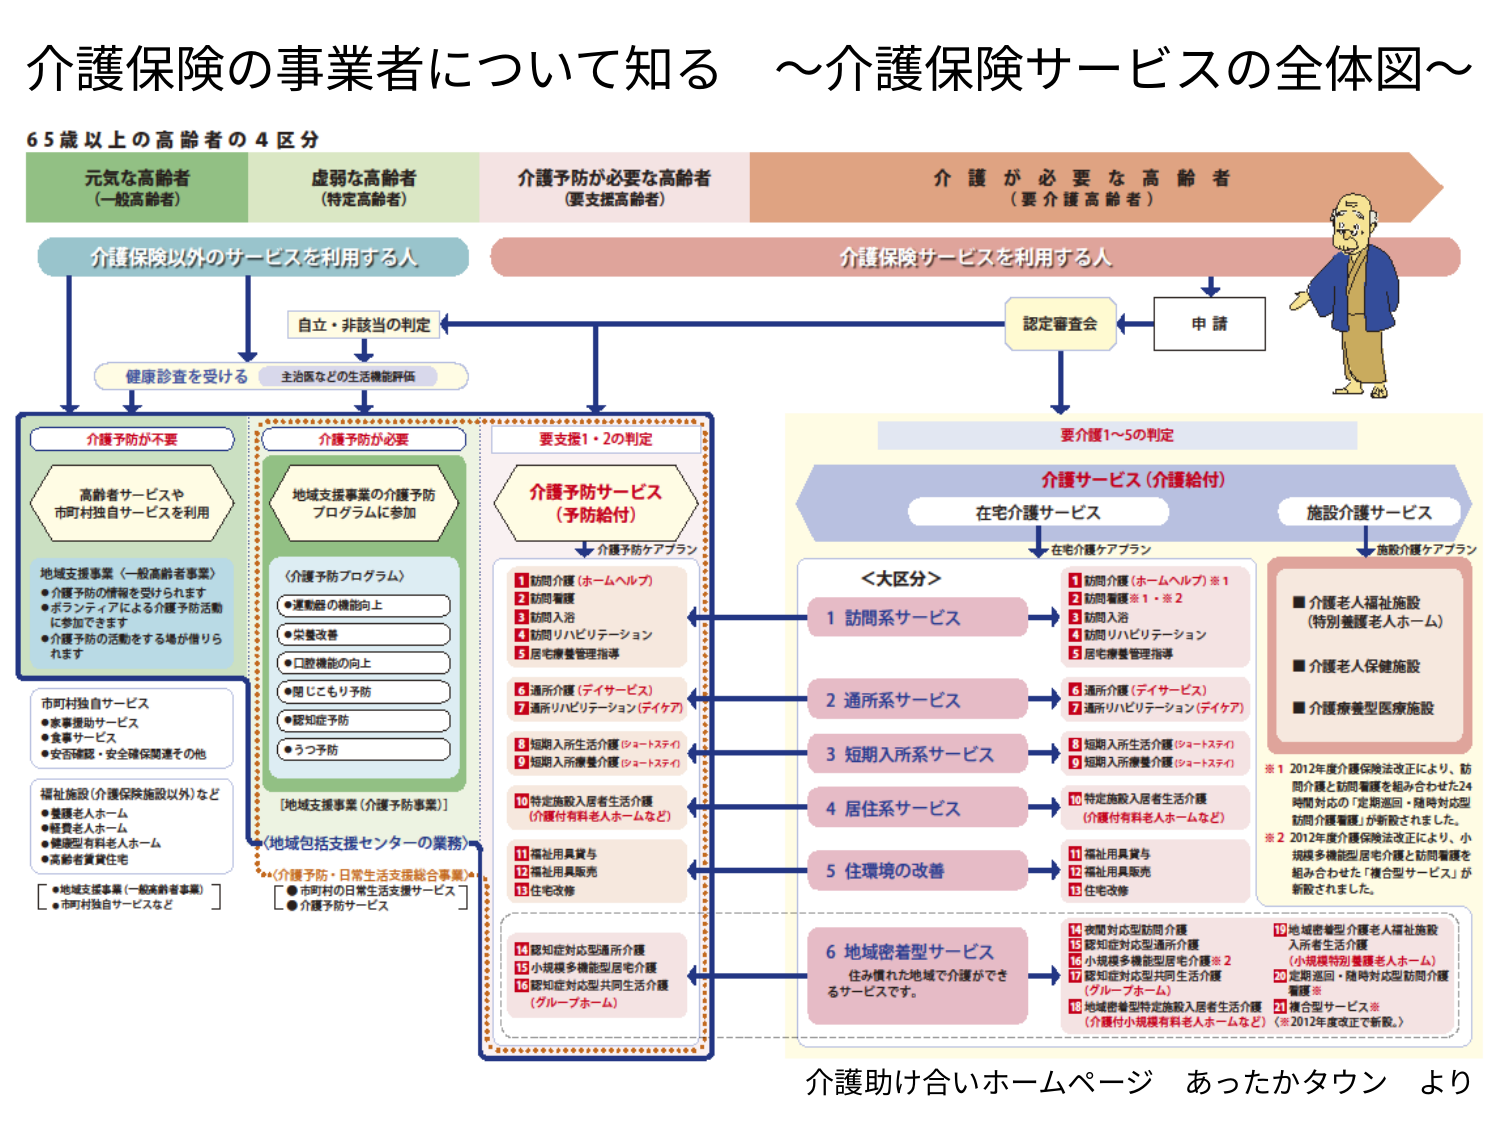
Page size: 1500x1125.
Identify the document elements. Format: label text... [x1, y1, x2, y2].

text_box 介護助け合いホームページ あったかタウン より [790, 1083, 1500, 1107]
text_box 介護保険の事業者について知る ～介護保険サービスの全体図～ [0, 30, 1500, 105]
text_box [0, 105, 1500, 1083]
